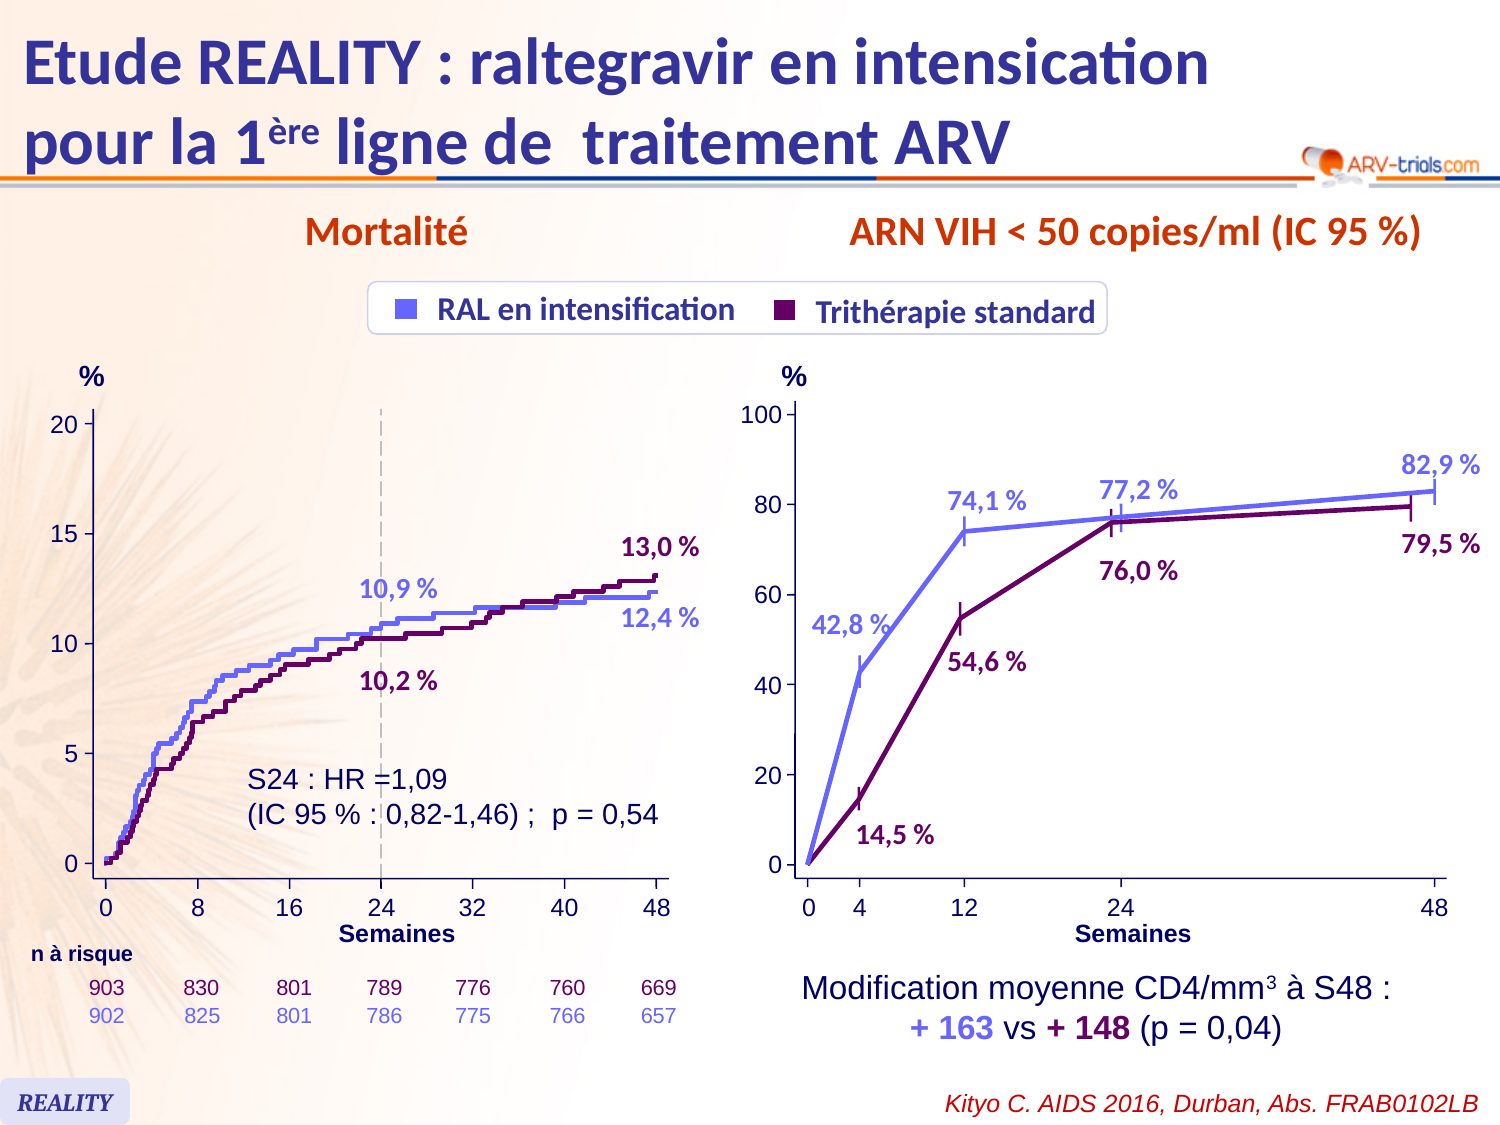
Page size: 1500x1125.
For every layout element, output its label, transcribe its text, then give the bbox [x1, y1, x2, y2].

text_box 830 [183, 973, 220, 1001]
text_box 760 [549, 973, 586, 1001]
text_box ARN VIH < 50 copies/ml (IC 95 %) [834, 196, 1438, 262]
title Etude REALITY : raltegravir en intensication pour la 1ère ligne de traitement ARV [8, 7, 1476, 189]
text_box [395, 299, 417, 319]
text_box 903 [88, 973, 126, 1001]
text_box RAL en intensification [437, 287, 737, 328]
text_box % [63, 349, 120, 400]
text_box REALITY [0, 1077, 130, 1125]
text_box 801 [276, 1002, 313, 1029]
text_box 786 [366, 1002, 403, 1029]
text_box 669 [640, 973, 678, 1001]
text_box Trithérapie standard [815, 289, 1097, 330]
text_box Kityo C. AIDS 2016, Durban, Abs. FRAB0102LB [929, 1079, 1495, 1125]
text_box 776 [454, 973, 492, 1001]
text_box 775 [454, 1002, 492, 1029]
text_box [367, 281, 1108, 335]
text_box 766 [549, 1002, 586, 1029]
text_box 657 [640, 1002, 678, 1029]
text_box Mortalité [289, 196, 484, 262]
text_box 902 [88, 1002, 126, 1029]
text_box 825 [184, 1002, 221, 1029]
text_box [642, 349, 1497, 949]
text_box n à risque [30, 940, 134, 967]
text_box 789 [366, 973, 403, 1001]
text_box [774, 300, 795, 320]
text_box Modification moyenne CD4/mm3 à S48 : + 163 vs + 148 (p = 0,04) [786, 958, 1407, 1054]
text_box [49, 407, 729, 949]
text_box 801 [276, 973, 313, 1001]
picture [0, 0, 1500, 1125]
